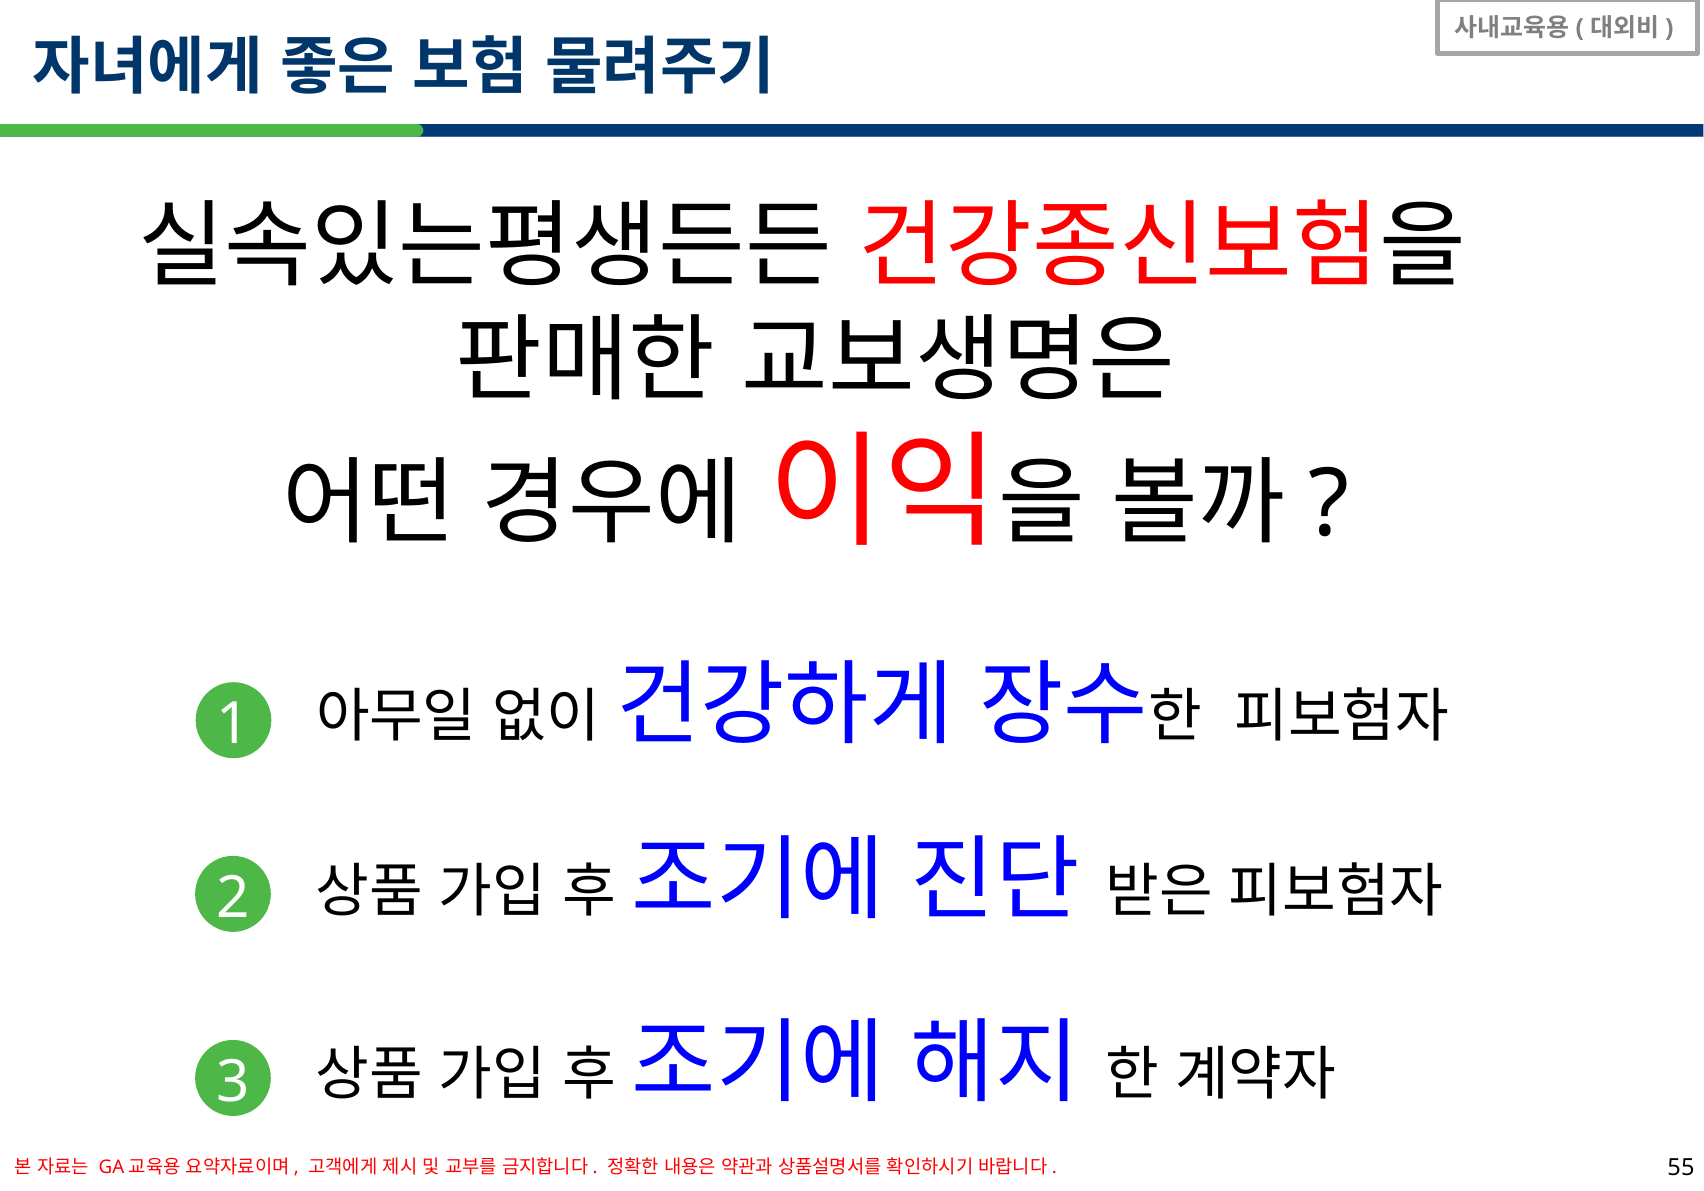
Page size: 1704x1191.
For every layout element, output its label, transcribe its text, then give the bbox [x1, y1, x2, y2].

text_box 본 자료는 GA교육용 요약자료이며, 고객에게 제시 및 교부를 금지합니다. 정확한 내용은 약관과 상품설명서를 확인하시기 바랍니다. [0, 1147, 1596, 1186]
text_box 사내교육용(대외비) [1437, 0, 1698, 54]
picture [0, 0, 1704, 1191]
text_box 실속있는평생든든 건강종신보험을 판매한 교보생명은 어떤 경우에 이익을 볼까? [48, 177, 1583, 569]
text_box 상품 가입 후 조기에 해지 한 계약자 [307, 999, 1606, 1117]
text_box 3 [193, 1037, 273, 1119]
text_box 1 [193, 680, 274, 761]
text_box 자녀에게 좋은 보험 물려주기 [18, 28, 1412, 99]
text_box 아무일 없이 건강하게 장수한 피보험자 [308, 640, 1607, 758]
text_box 상품 가입 후 조기에 진단 받은 피보험자 [307, 815, 1606, 934]
text_box 2 [193, 853, 273, 934]
